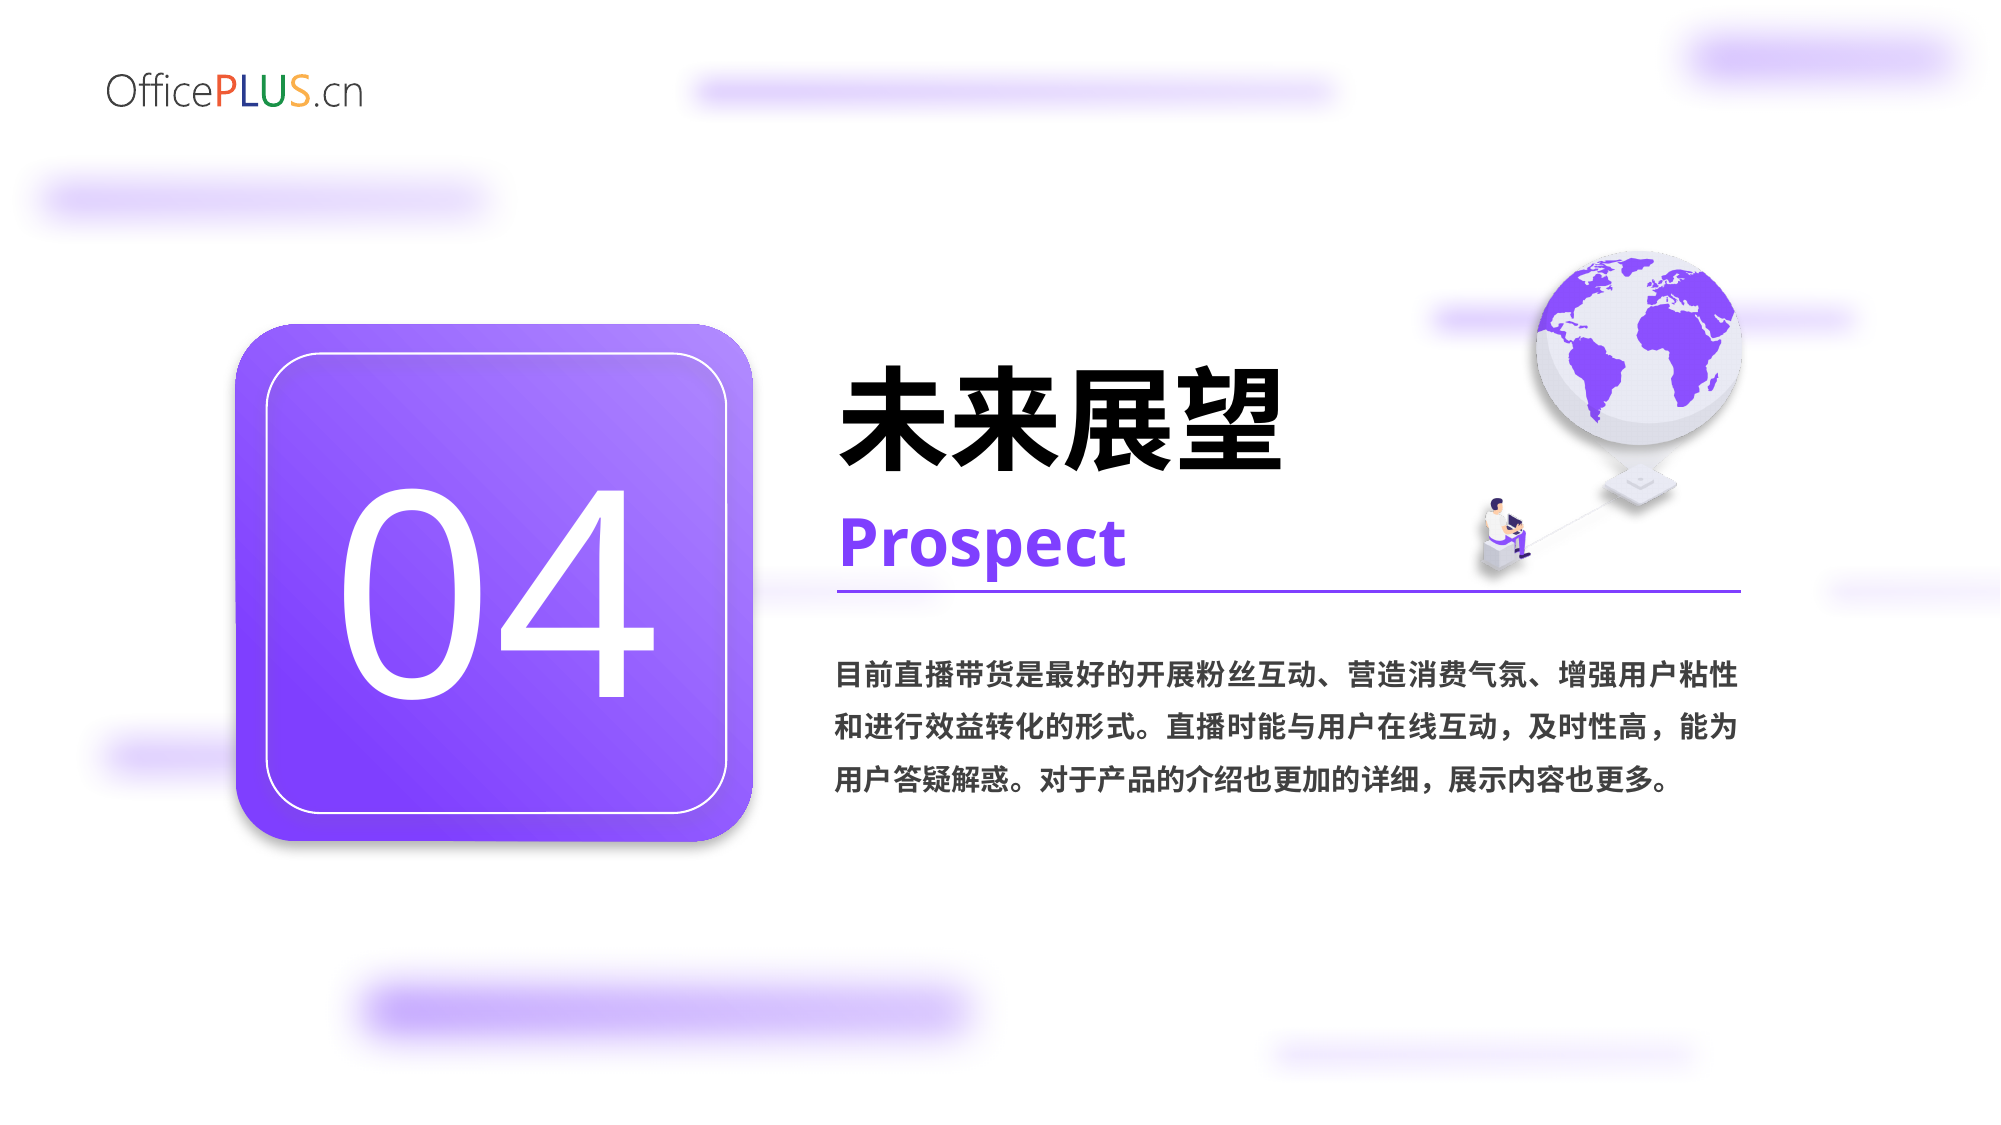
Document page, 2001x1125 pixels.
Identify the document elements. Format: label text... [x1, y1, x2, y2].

text_box 未来展望 [837, 349, 1364, 486]
picture [1480, 251, 1742, 571]
text_box 目前直播带货是最好的开展粉丝互动、营造消费气氛、增强用户粘性和进行效益转化的形式。直播时能与用户在线互动，及时性高，能为用户答疑解惑。对于产品的介绍也更加的详细，展示内容也更多。 [834, 638, 1739, 792]
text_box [106, 72, 362, 107]
text_box [234, 323, 754, 843]
text_box [265, 352, 728, 815]
text_box Prospect [837, 500, 1264, 581]
